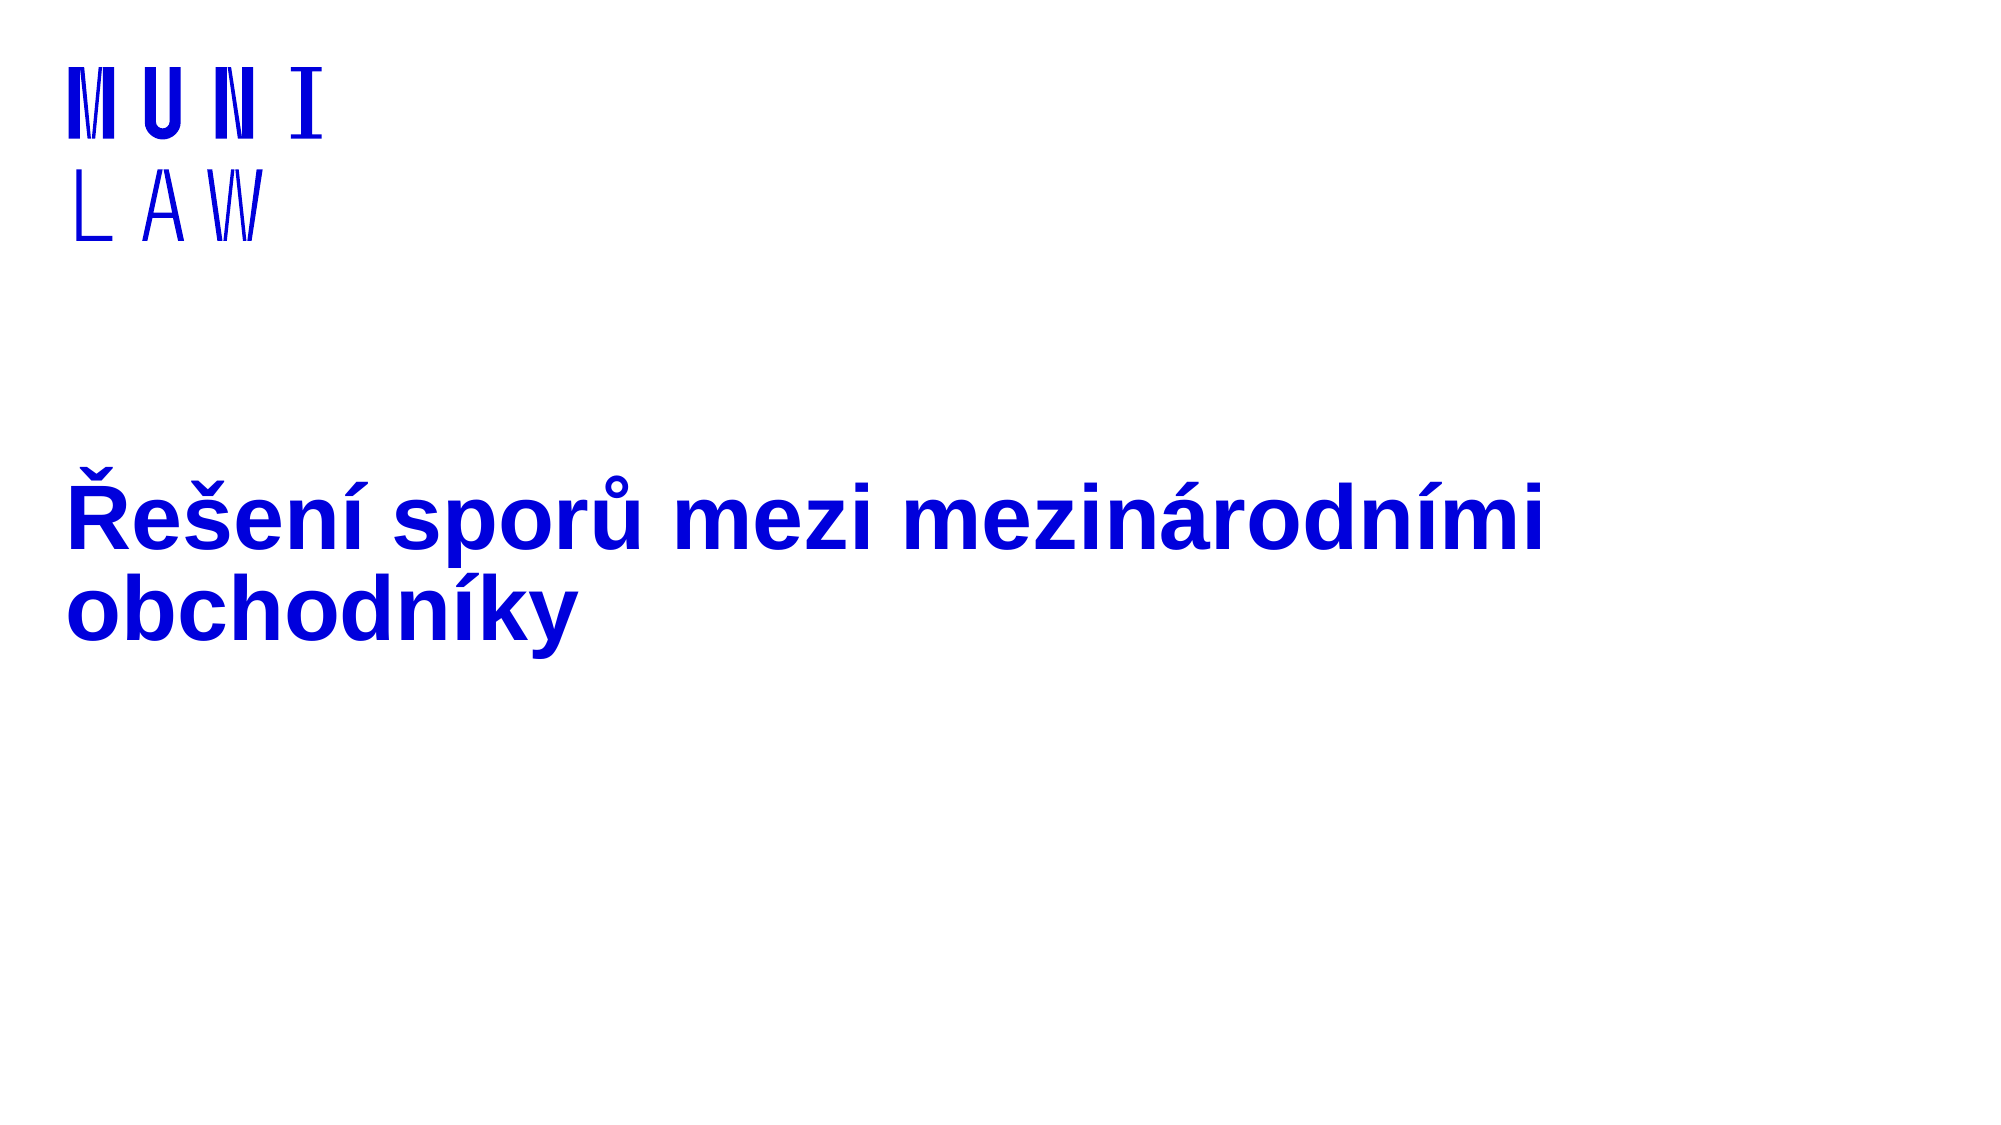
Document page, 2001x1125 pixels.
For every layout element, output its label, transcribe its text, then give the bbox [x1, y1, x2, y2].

title Řešení sporů mezi mezinárodními obchodníky [65, 475, 1930, 668]
